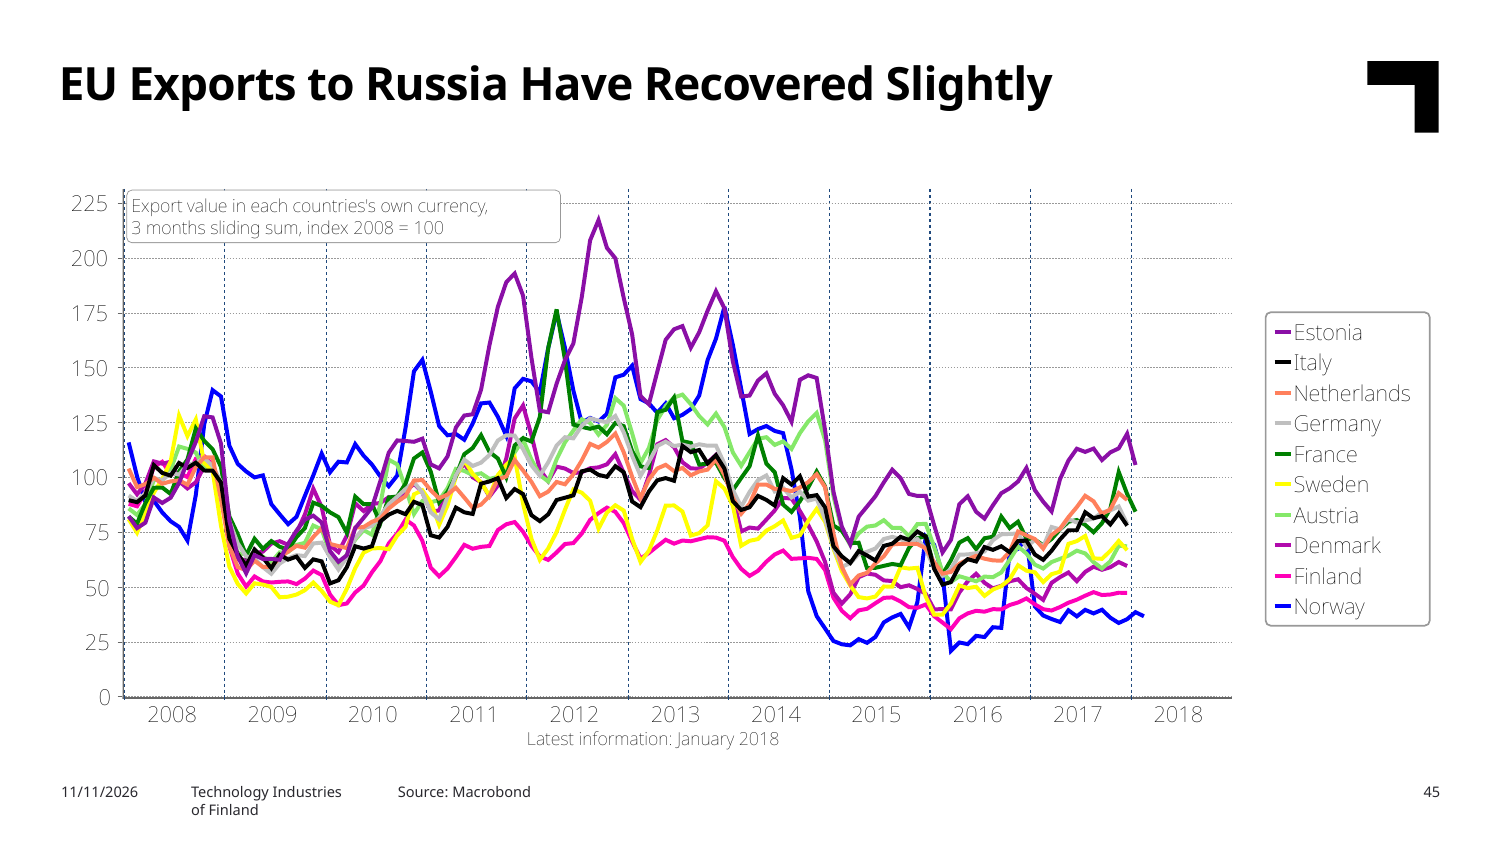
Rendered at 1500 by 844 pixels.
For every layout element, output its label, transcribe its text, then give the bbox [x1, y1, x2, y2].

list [62, 180, 1439, 763]
list Source: Macrobond [517, 775, 871, 803]
list EU Exports to Russia Have Recovered Slightly [41, 46, 1353, 153]
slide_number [46, 775, 198, 803]
slide_number 45 [1313, 775, 1456, 803]
footer Technology Industries of Finland [198, 775, 517, 803]
